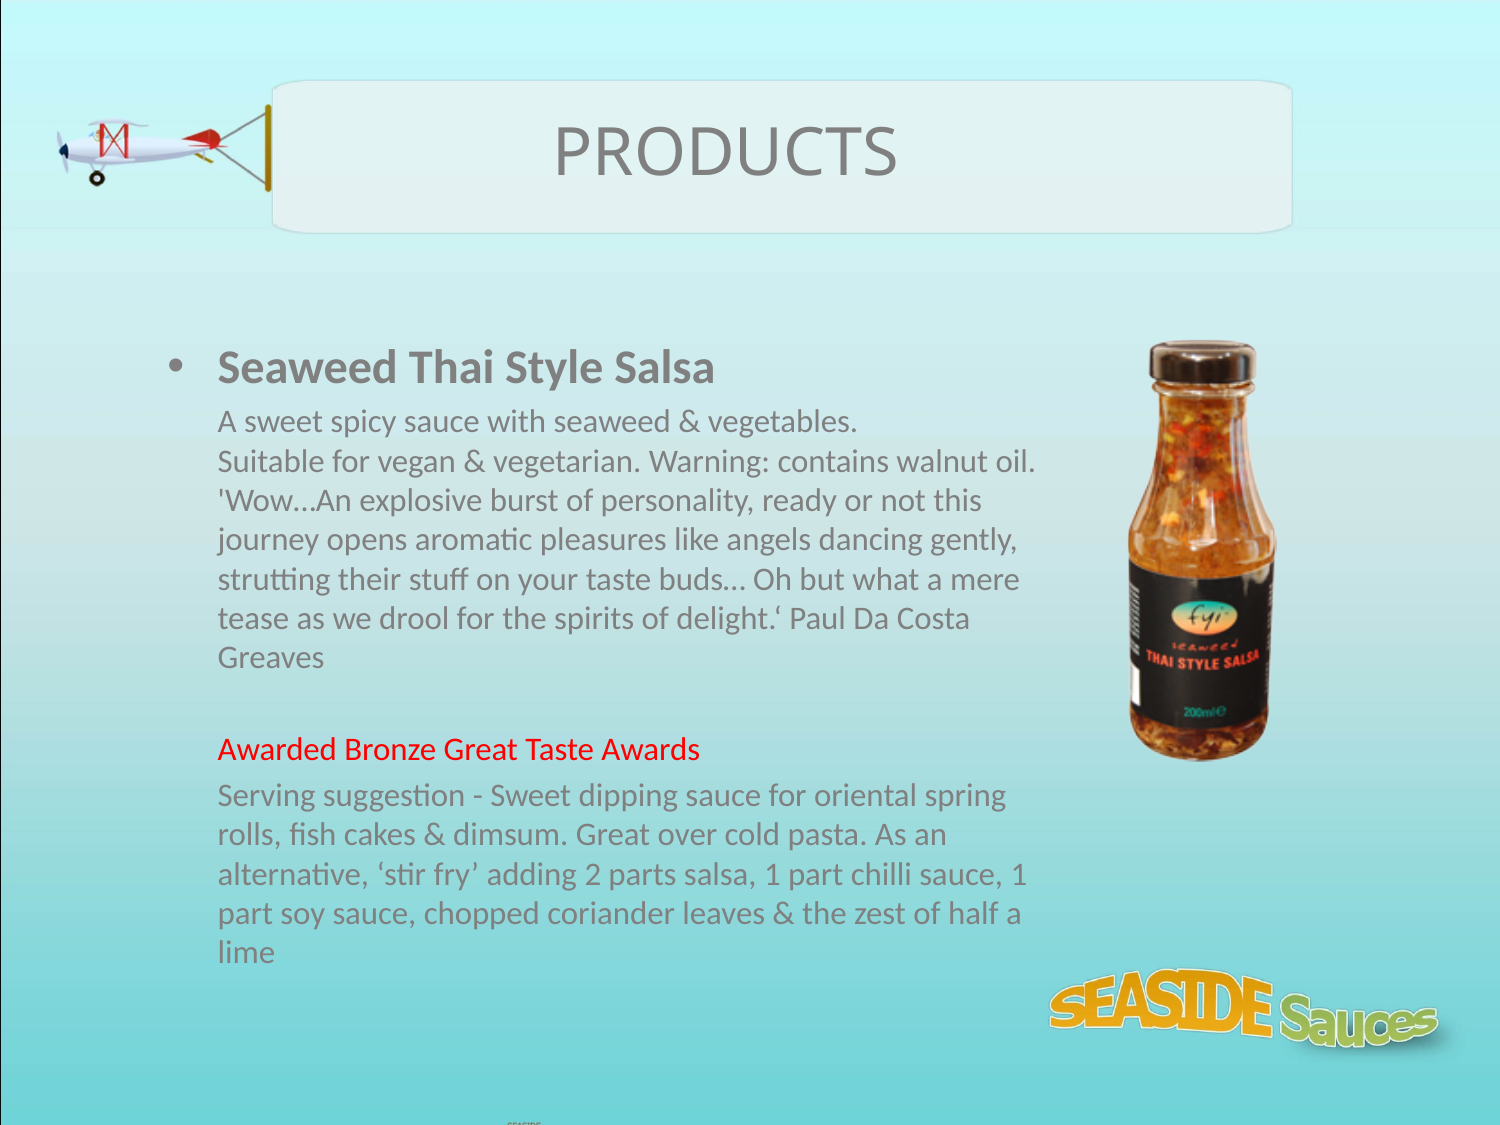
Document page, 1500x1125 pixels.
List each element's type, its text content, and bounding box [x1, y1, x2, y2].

list Seaweed Thai Style Salsa A sweet spicy sauce with seaweed & vegetables. Suitable for vegan & vegetarian. Warning: contains walnut oil. 'Wow…An explosive burst of personality, ready or not this journey opens aromatic pleasures like angels dancing gently, strutting their stuff on your taste buds… Oh but what a mere tease as we drool for the spirits of delight.‘ Paul Da Costa Greaves Awarded Bronze Great Taste Awards Serving suggestion - Sweet dipping sauce for oriental spring rolls, fish cakes & dimsum. Great over cold pasta. As an alternative, ‘stir fry’ adding 2 parts salsa, 1 part chilli sauce, 1 part soy sauce, chopped coriander leaves & the zest of half a lime [152, 328, 1055, 985]
picture [0, 0, 1500, 1125]
title PRODUCTS [75, 45, 1425, 233]
